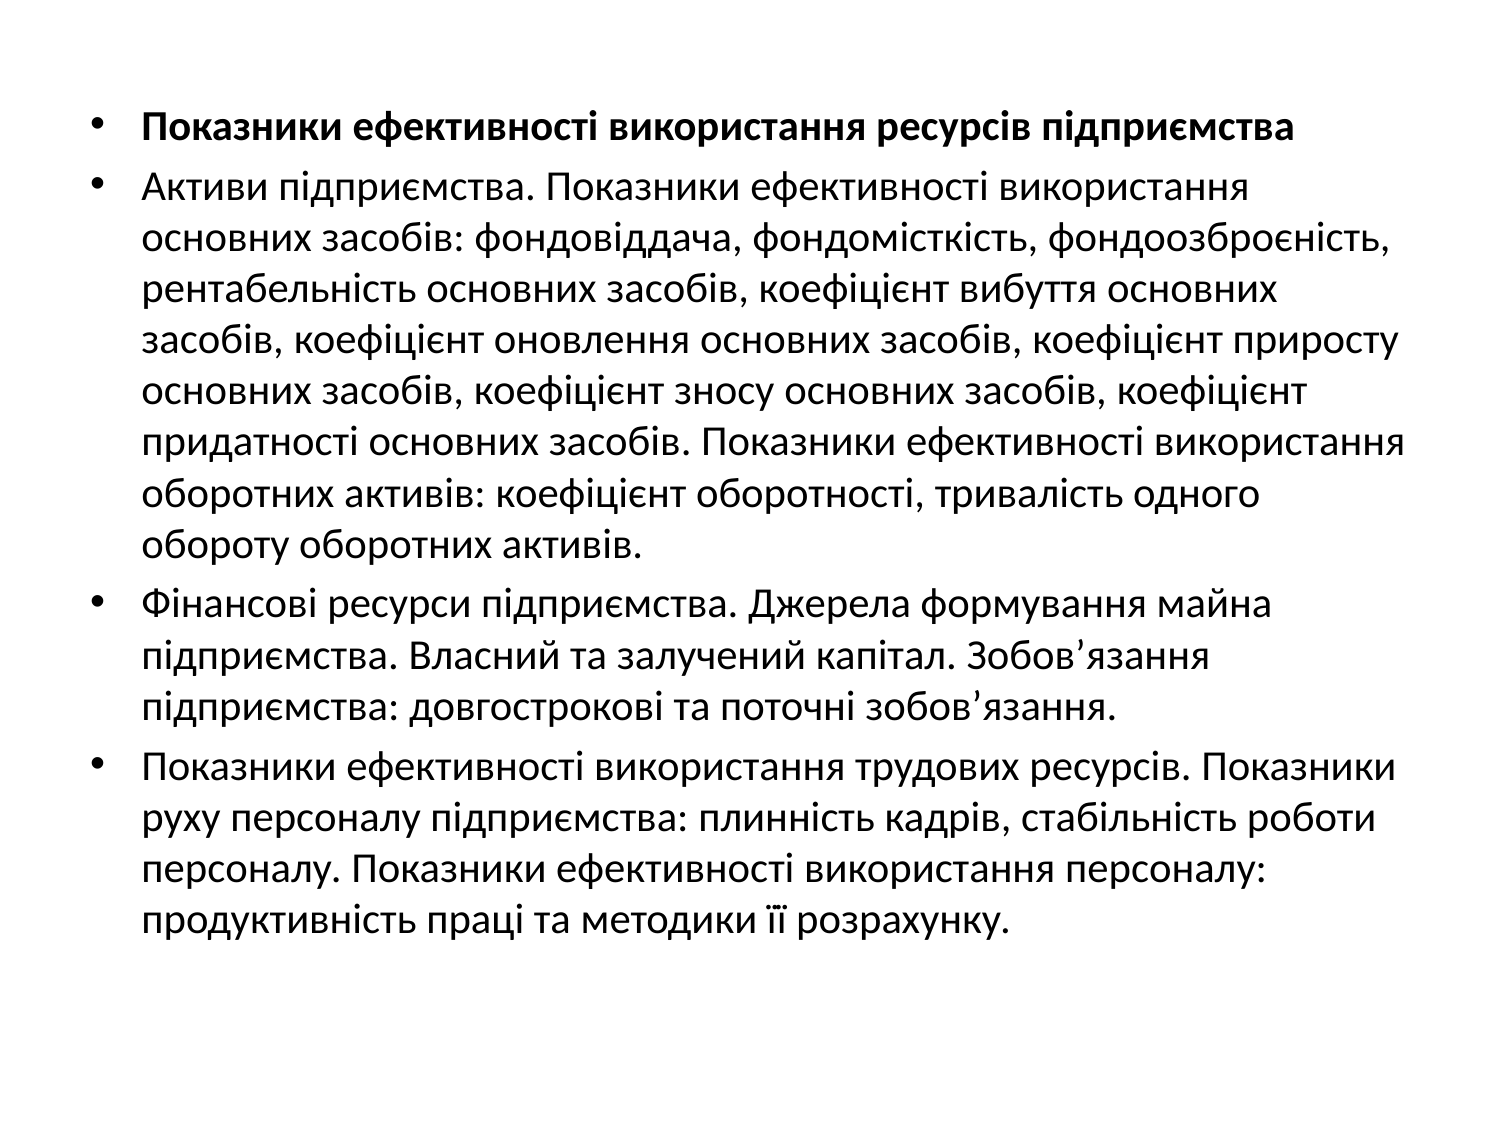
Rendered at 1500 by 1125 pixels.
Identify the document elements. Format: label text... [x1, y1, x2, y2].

list Показники ефективності використання ресурсів підприємства Активи підприємства. Показники ефективності використання основних засобів: фондовіддача, фондомісткість, фондоозброєність, рентабельність основних засобів, коефіцієнт вибуття основних засобів, коефіцієнт оновлення основних засобів, коефіцієнт приросту основних засобів, коефіцієнт зносу основних засобів, коефіцієнт придатності основних засобів. Показники ефективності використання оборотних активів: коефіцієнт оборотності, тривалість одного обороту оборотних активів. Фінансові ресурси підприємства. Джерела формування майна підприємства. Власний та залучений капітал. Зобов’язання підприємства: довгострокові та поточні зобов’язання. Показники ефективності використання трудових ресурсів. Показники руху персоналу підприємства: плинність кадрів, стабільність роботи персоналу. Показники ефективності використання персоналу: продуктивність праці та методики її розрахунку. [75, 90, 1425, 1005]
